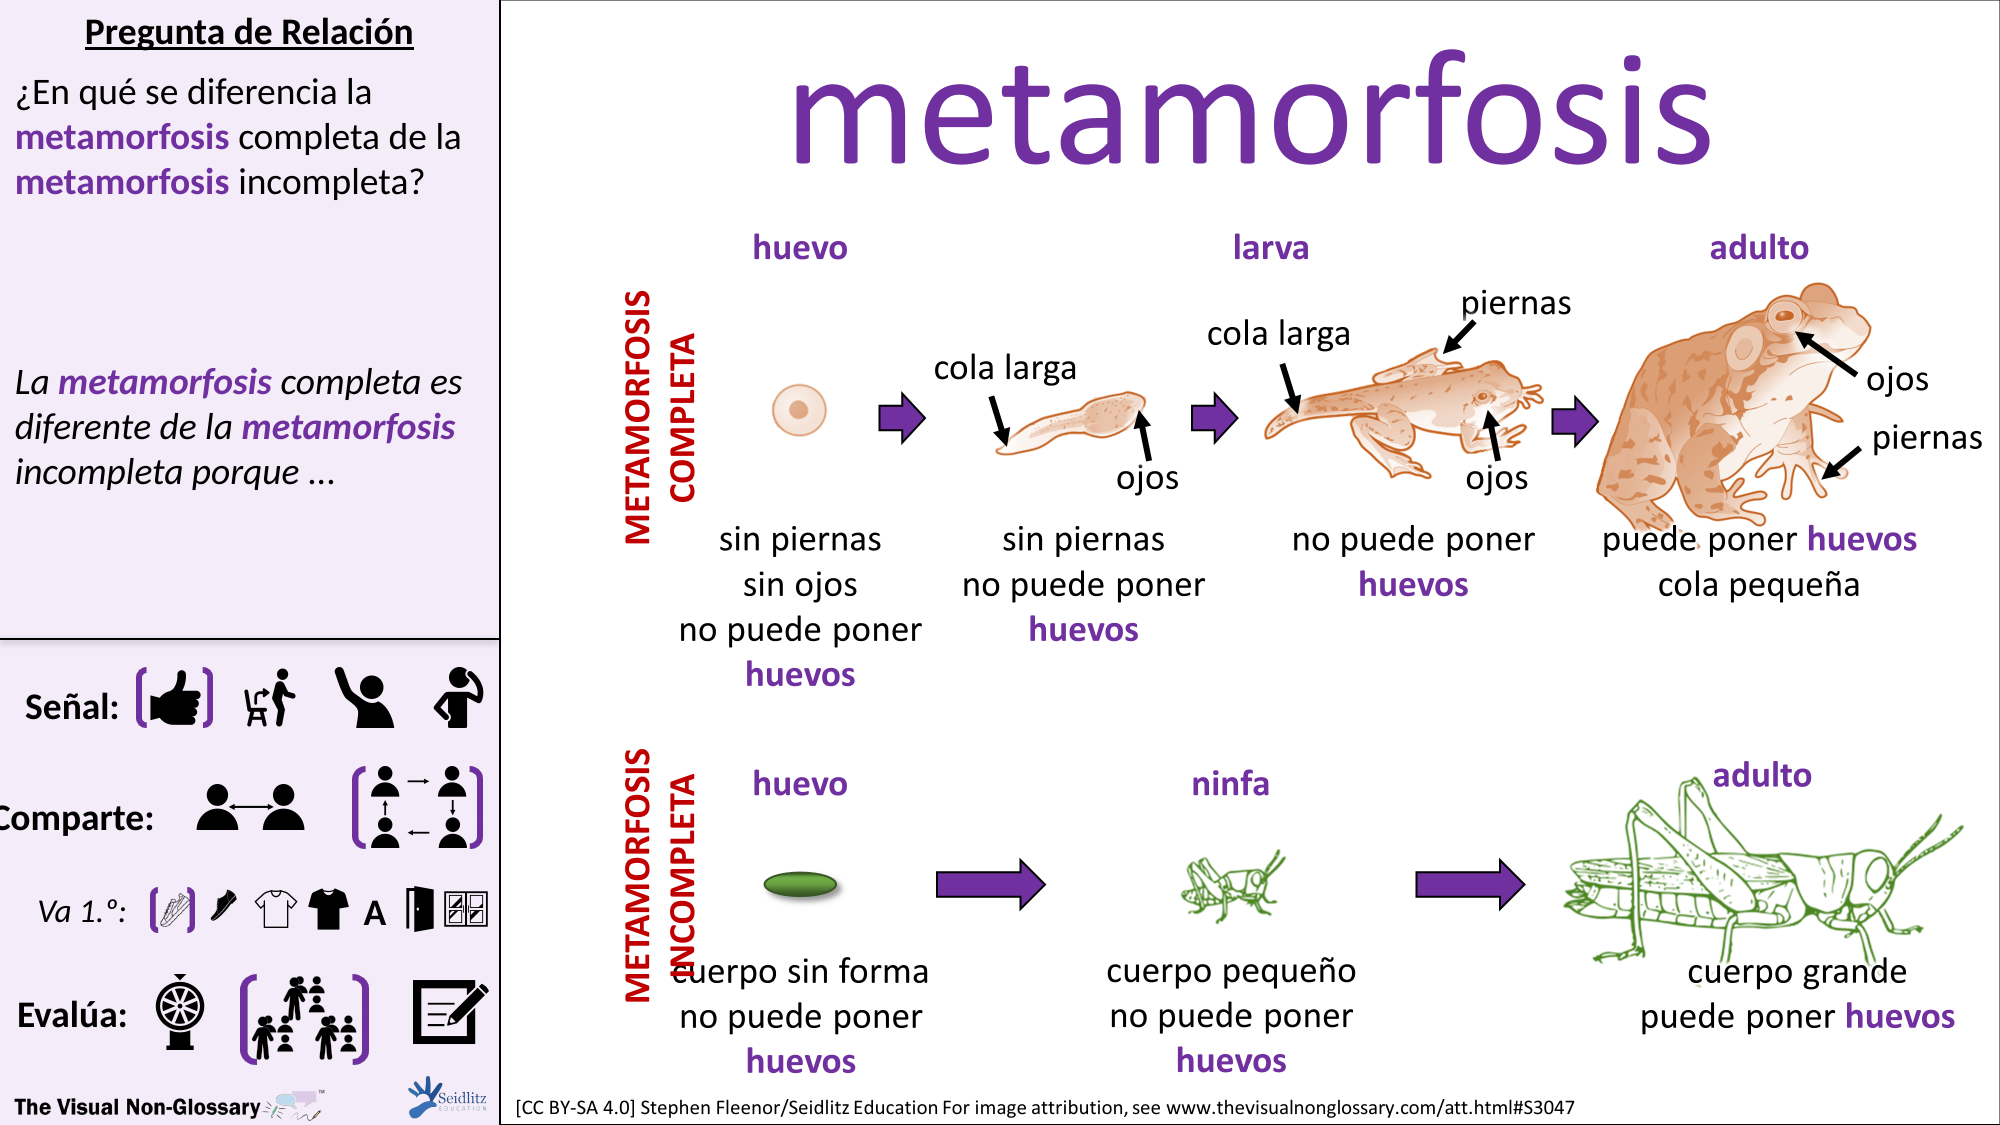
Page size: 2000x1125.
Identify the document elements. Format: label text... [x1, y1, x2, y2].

picture [334, 667, 395, 728]
picture [142, 974, 218, 1051]
picture [499, 0, 2000, 1125]
picture [194, 784, 307, 830]
picture [202, 886, 241, 925]
picture [413, 974, 490, 1051]
picture [397, 886, 490, 932]
text_box ¿En qué se diferencia la metamorfosis completa de la metamorfosis incompleta? [0, 59, 494, 210]
picture [149, 886, 196, 934]
text_box Pregunta de Relación [70, 0, 430, 59]
picture [305, 886, 352, 932]
picture [403, 1073, 495, 1125]
picture [239, 974, 370, 1066]
picture [239, 667, 301, 728]
text_box Evalúa: [2, 982, 137, 1043]
picture [428, 667, 490, 728]
text_box Va 1.º: [22, 881, 143, 937]
text_box Señal: [10, 674, 135, 735]
picture [136, 667, 214, 728]
text_box Comparte: [0, 785, 170, 846]
picture [352, 766, 484, 850]
text_box A [348, 880, 402, 941]
text_box La metamorfosis completa es diferente de la metamorfosis incompleta porque ... [0, 349, 494, 500]
picture [253, 886, 299, 932]
picture [0, 1084, 328, 1125]
